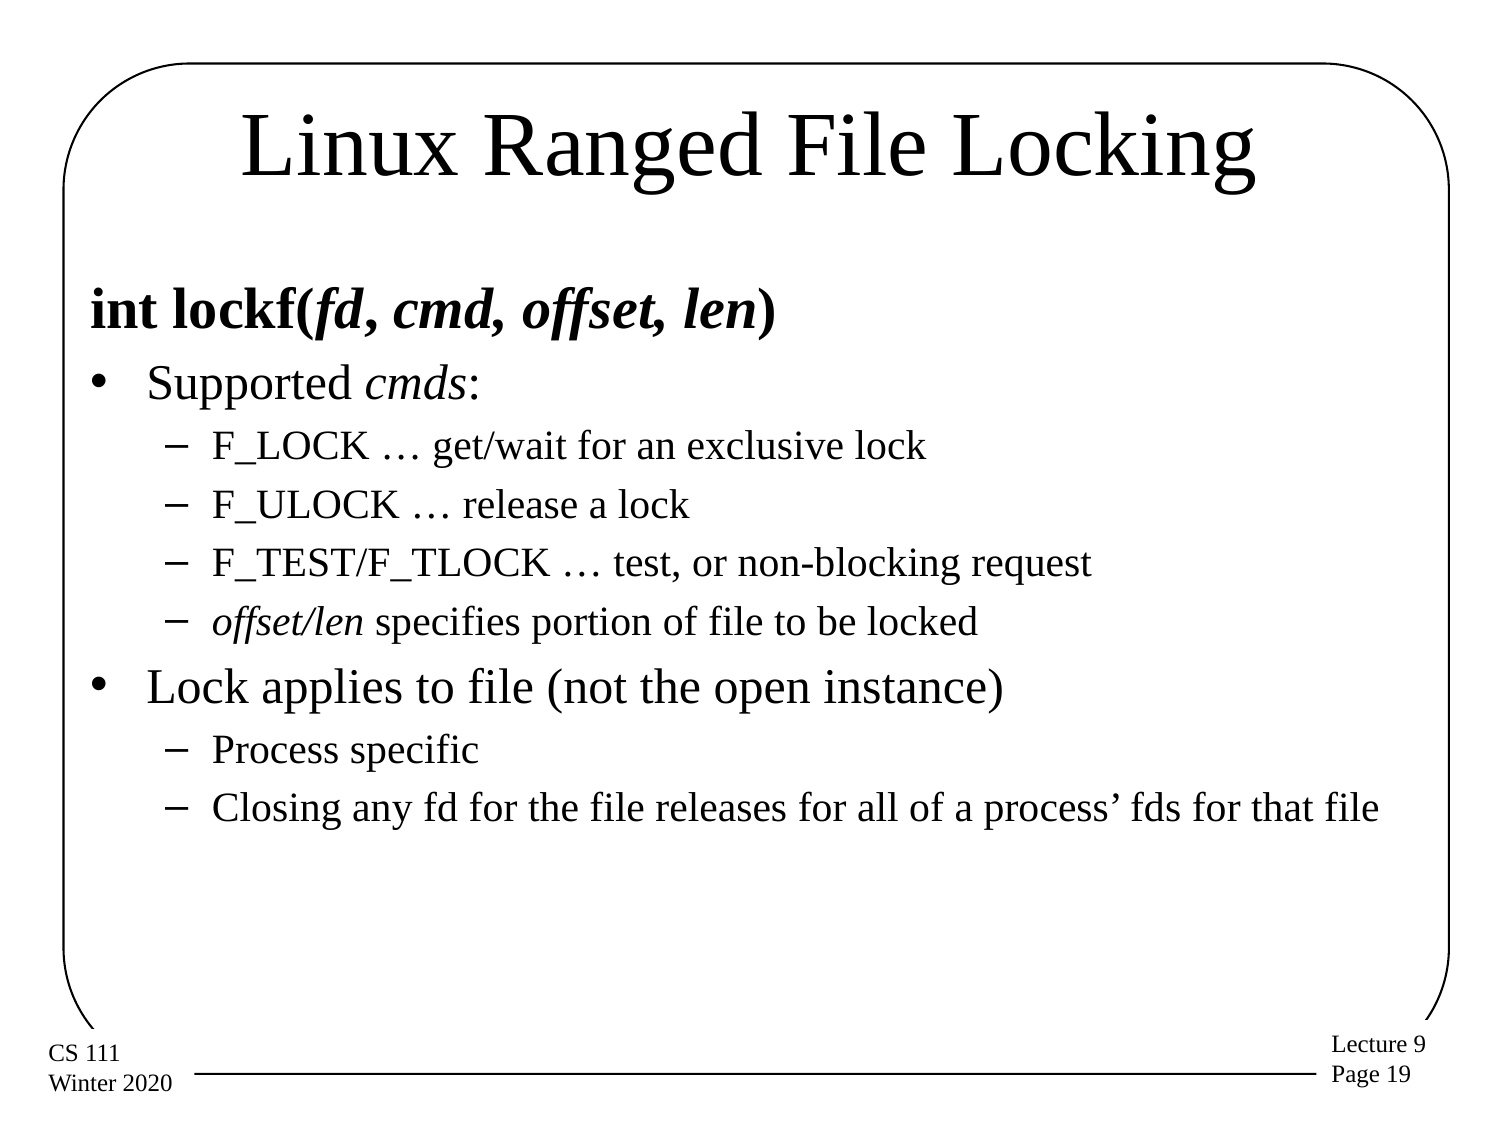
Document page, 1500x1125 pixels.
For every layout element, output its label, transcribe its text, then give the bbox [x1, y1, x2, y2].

title Linux Ranged File Locking [74, 44, 1426, 233]
list int lockf(fd, cmd, offset, len) Supported cmds: F_LOCK … get/wait for an exclusive lock F_ULOCK … release a lock F_TEST/F_TLOCK … test, or non-blocking request offset/len specifies portion of file to be locked Lock applies to file (not the open instance) Process specific Closing any fd for the file releases for all of a process’ fds for that file [74, 262, 1426, 1006]
